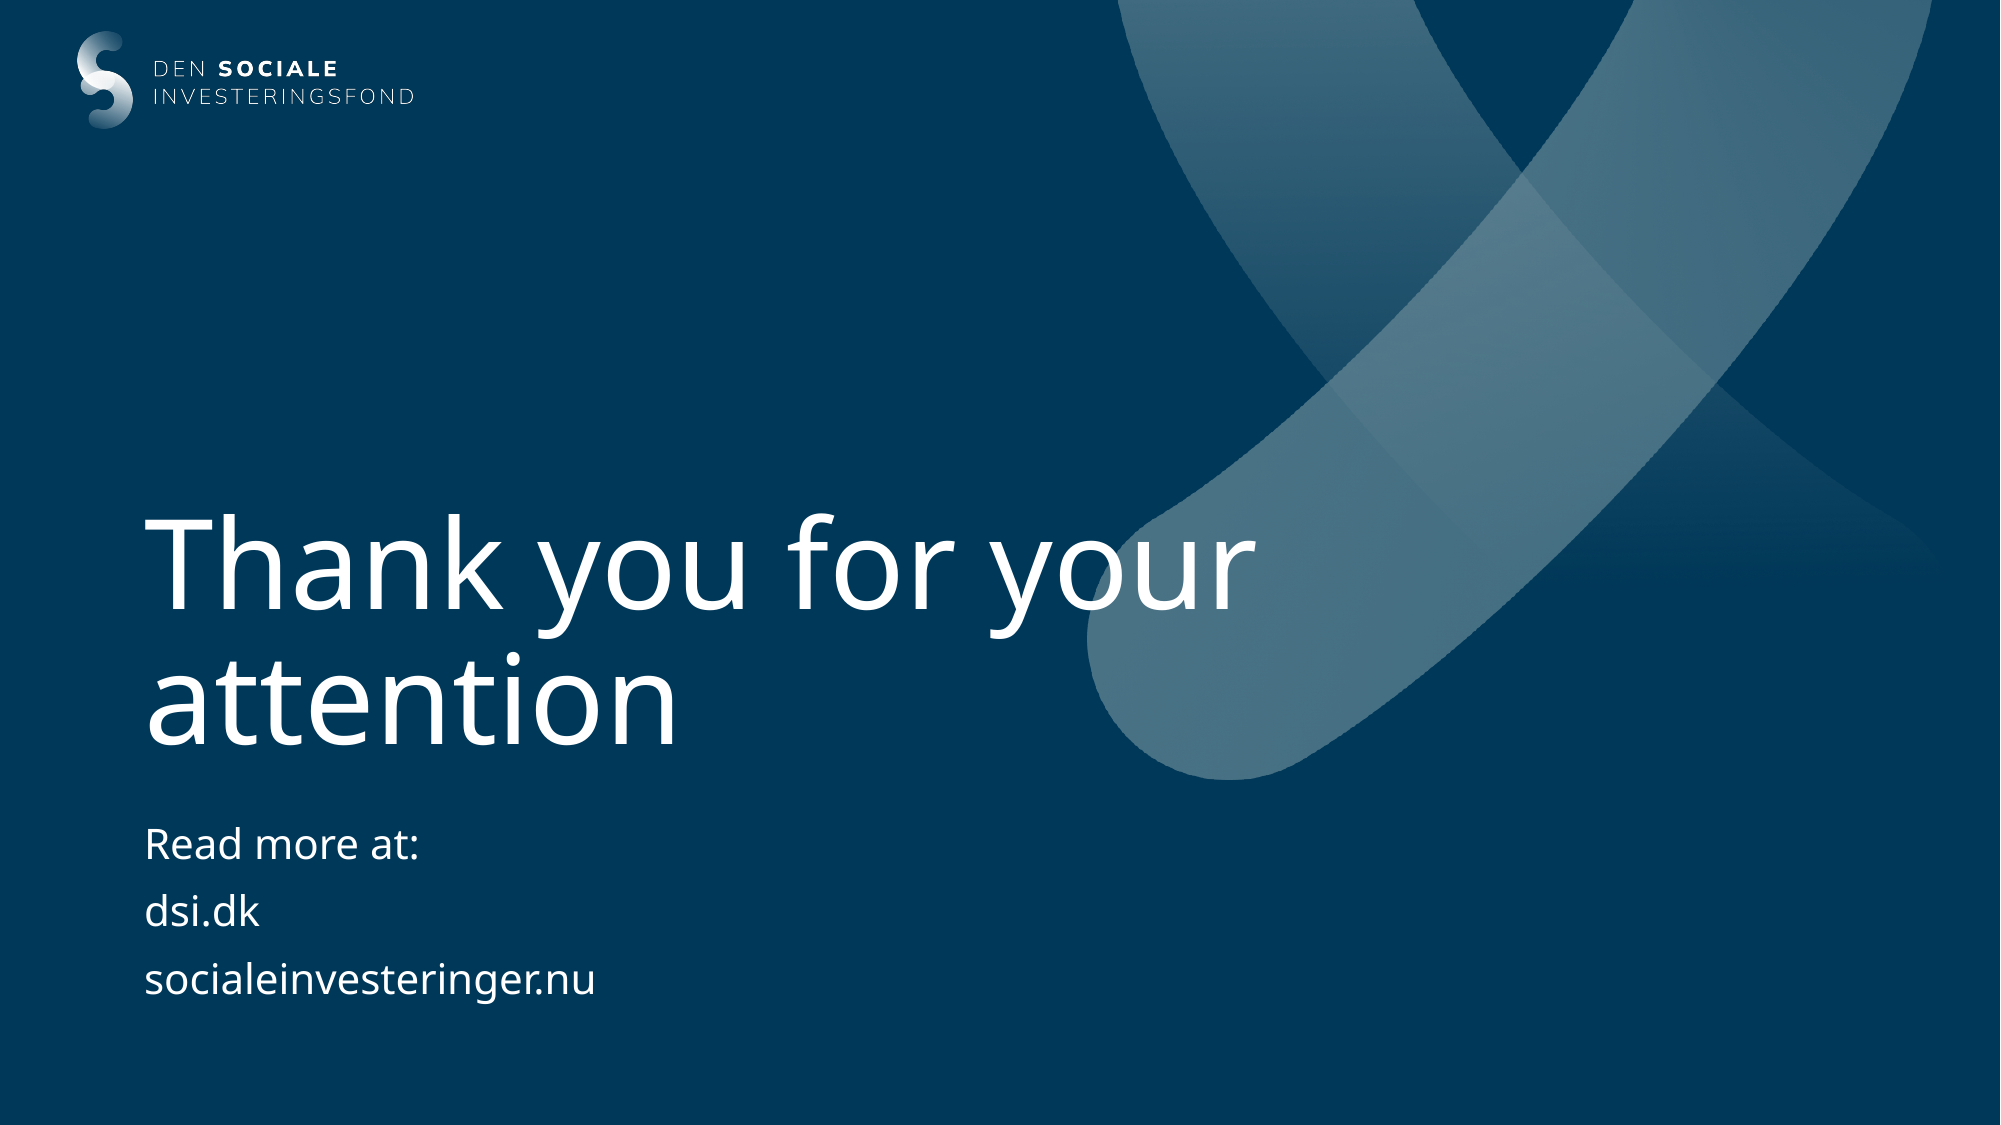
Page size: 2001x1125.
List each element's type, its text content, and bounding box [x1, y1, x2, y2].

subtitle Read more at: dsi.dk socialeinvesteringer.nu [129, 809, 1630, 1013]
title Thank you for your attention [129, 486, 1630, 780]
picture [1087, 0, 1961, 780]
picture [77, 31, 413, 129]
